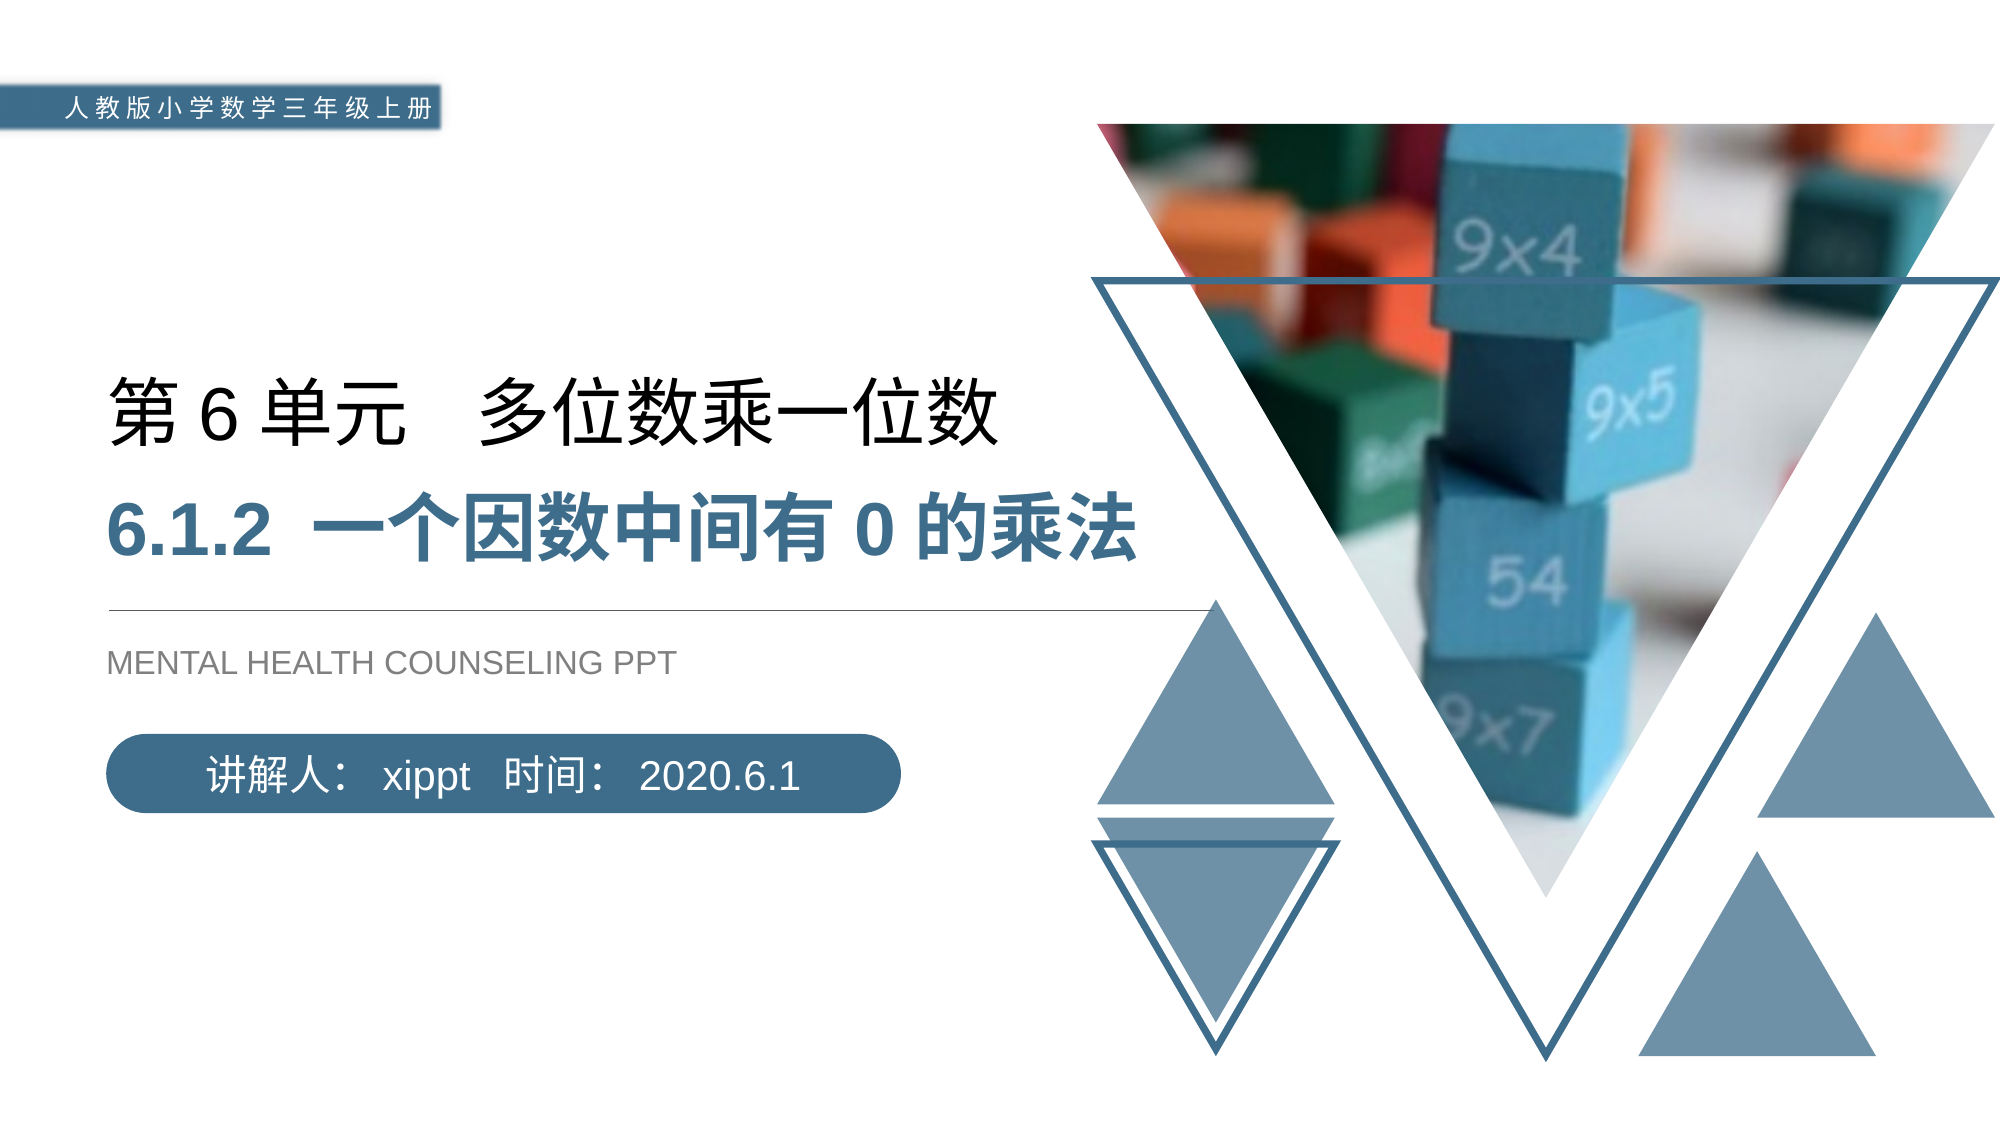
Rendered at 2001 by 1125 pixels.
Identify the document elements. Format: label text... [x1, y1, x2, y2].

text_box [1127, 898, 1305, 1052]
text_box 人教版小学数学三年级上册 [0, 89, 438, 127]
text_box [1636, 898, 1878, 1058]
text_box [91, 368, 1232, 813]
text_box [1142, 898, 1290, 1025]
picture [1096, 123, 1995, 898]
text_box [1453, 898, 1639, 1058]
